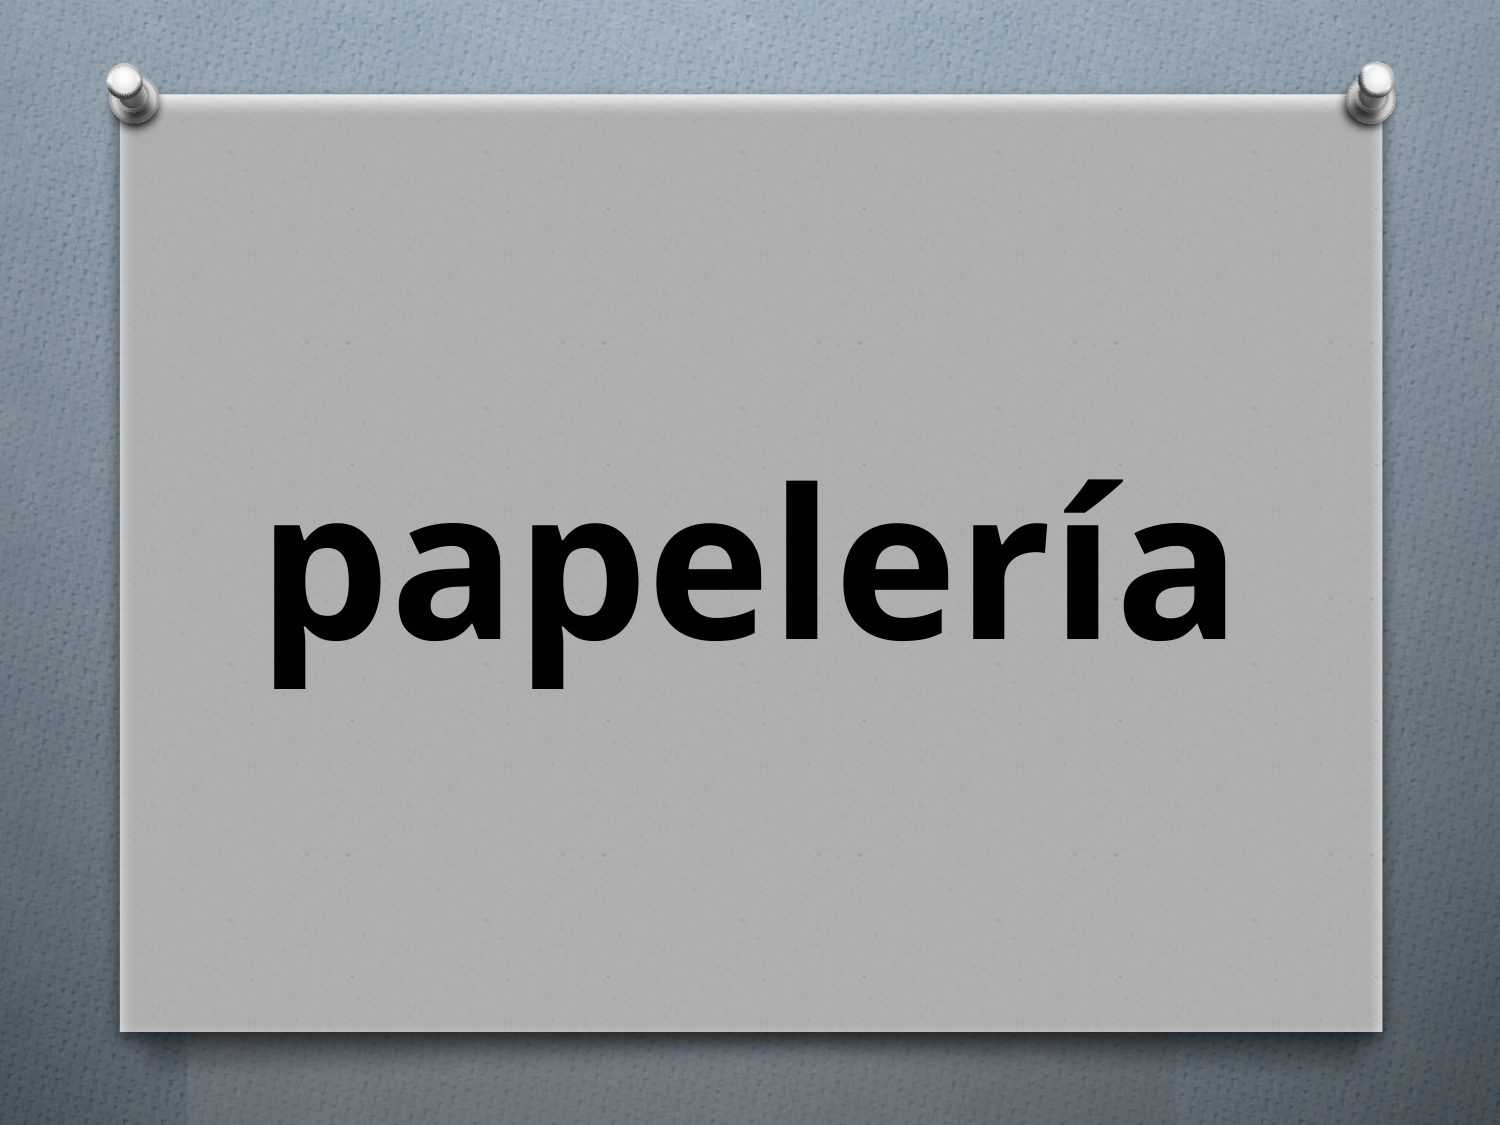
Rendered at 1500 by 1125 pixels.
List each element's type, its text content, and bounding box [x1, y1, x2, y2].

picture [75, 29, 198, 153]
picture [1317, 35, 1439, 156]
title papelería [0, 361, 1500, 752]
